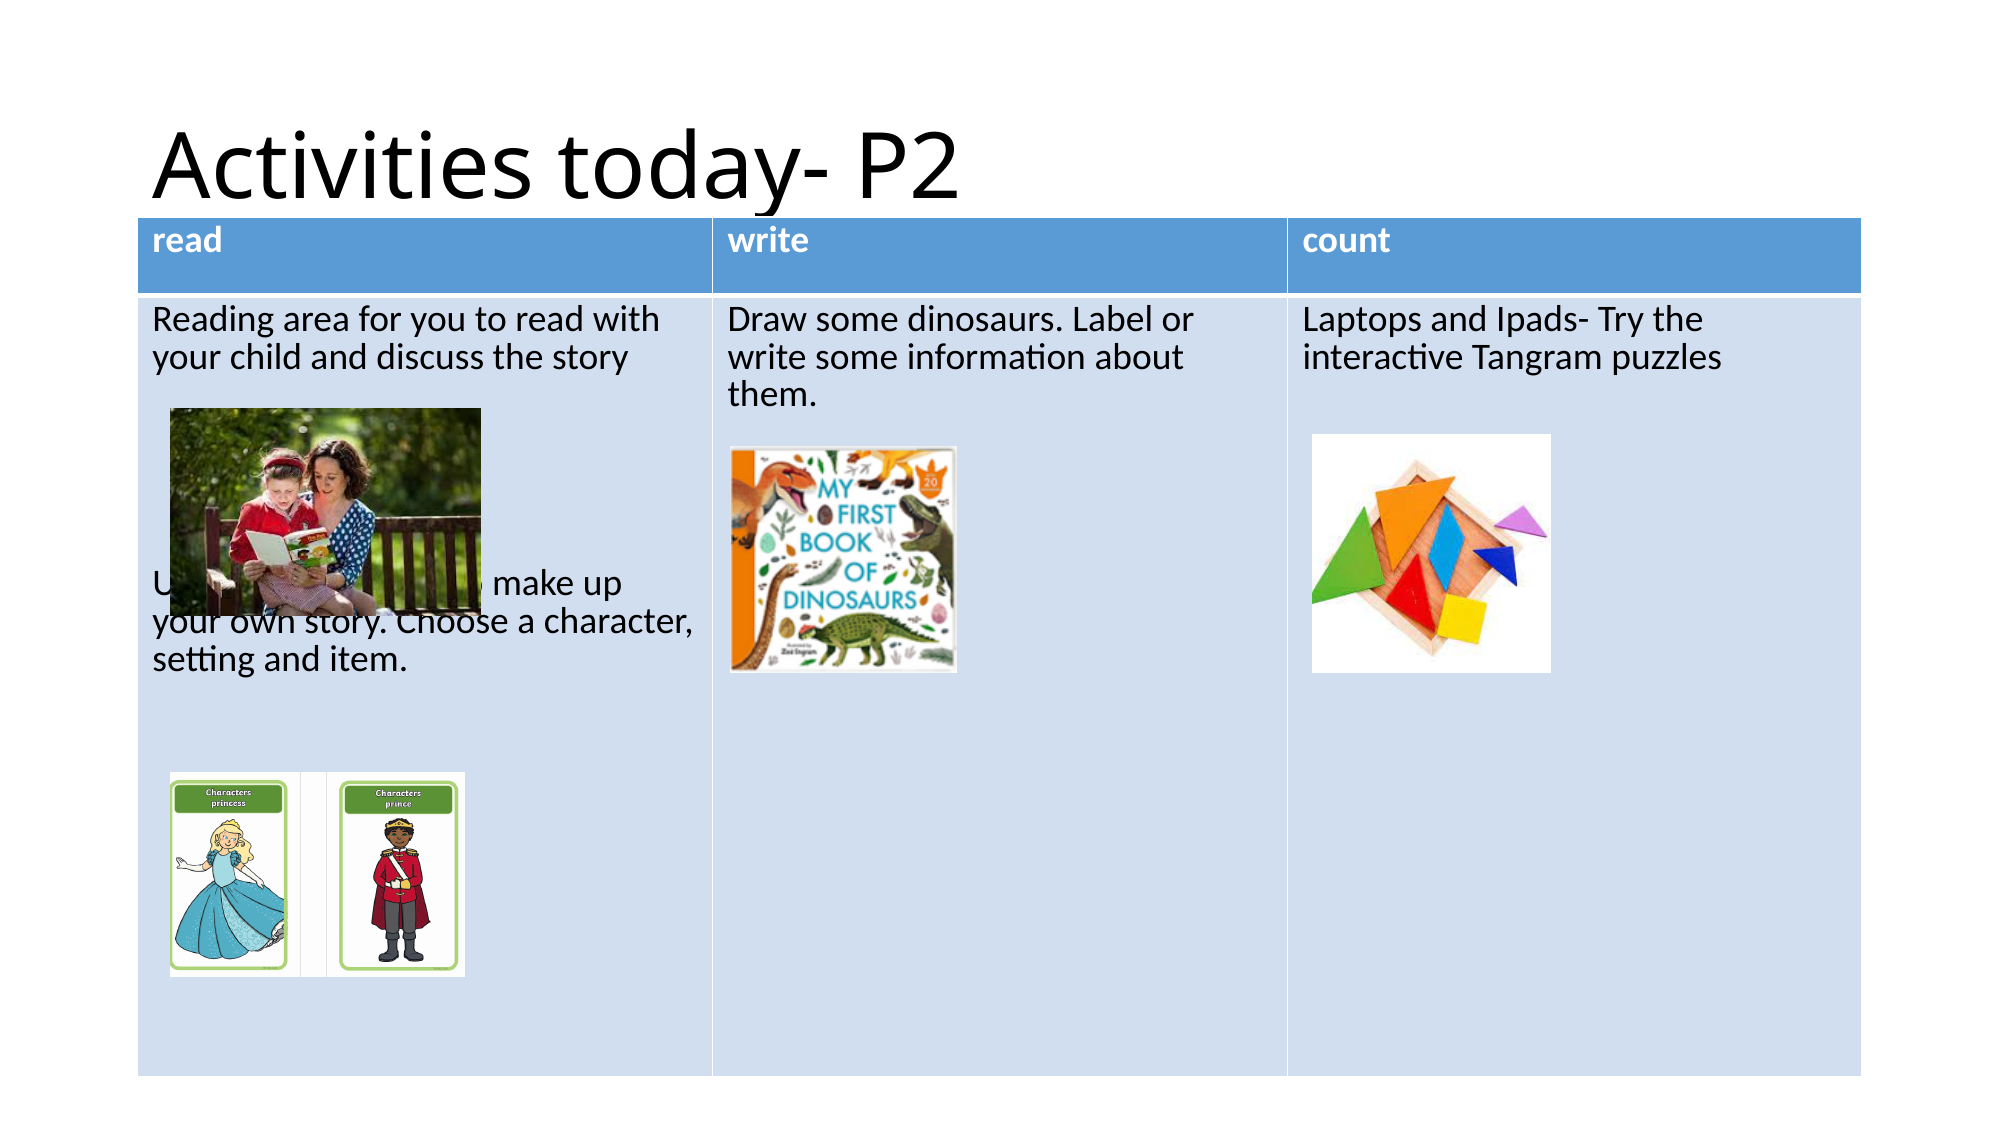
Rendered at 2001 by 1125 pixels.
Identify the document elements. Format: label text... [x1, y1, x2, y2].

table_cell Laptops and Ipads- Try the interactive Tangram puzzles [1288, 298, 1861, 1076]
picture [170, 772, 465, 978]
table_cell Draw some dinosaurs. Label or write some information about them. [713, 298, 1287, 1076]
picture [730, 446, 957, 673]
table_cell Reading area for you to read with your child and discuss the story Use the story cards to make up your own story. Choose a character, setting and item. [138, 298, 712, 1076]
title Activities today- P2 [137, 59, 1863, 216]
table_header write [713, 218, 1287, 293]
picture [169, 408, 481, 616]
table_header read [138, 218, 712, 293]
table_header count [1288, 218, 1861, 293]
picture [1312, 434, 1551, 673]
